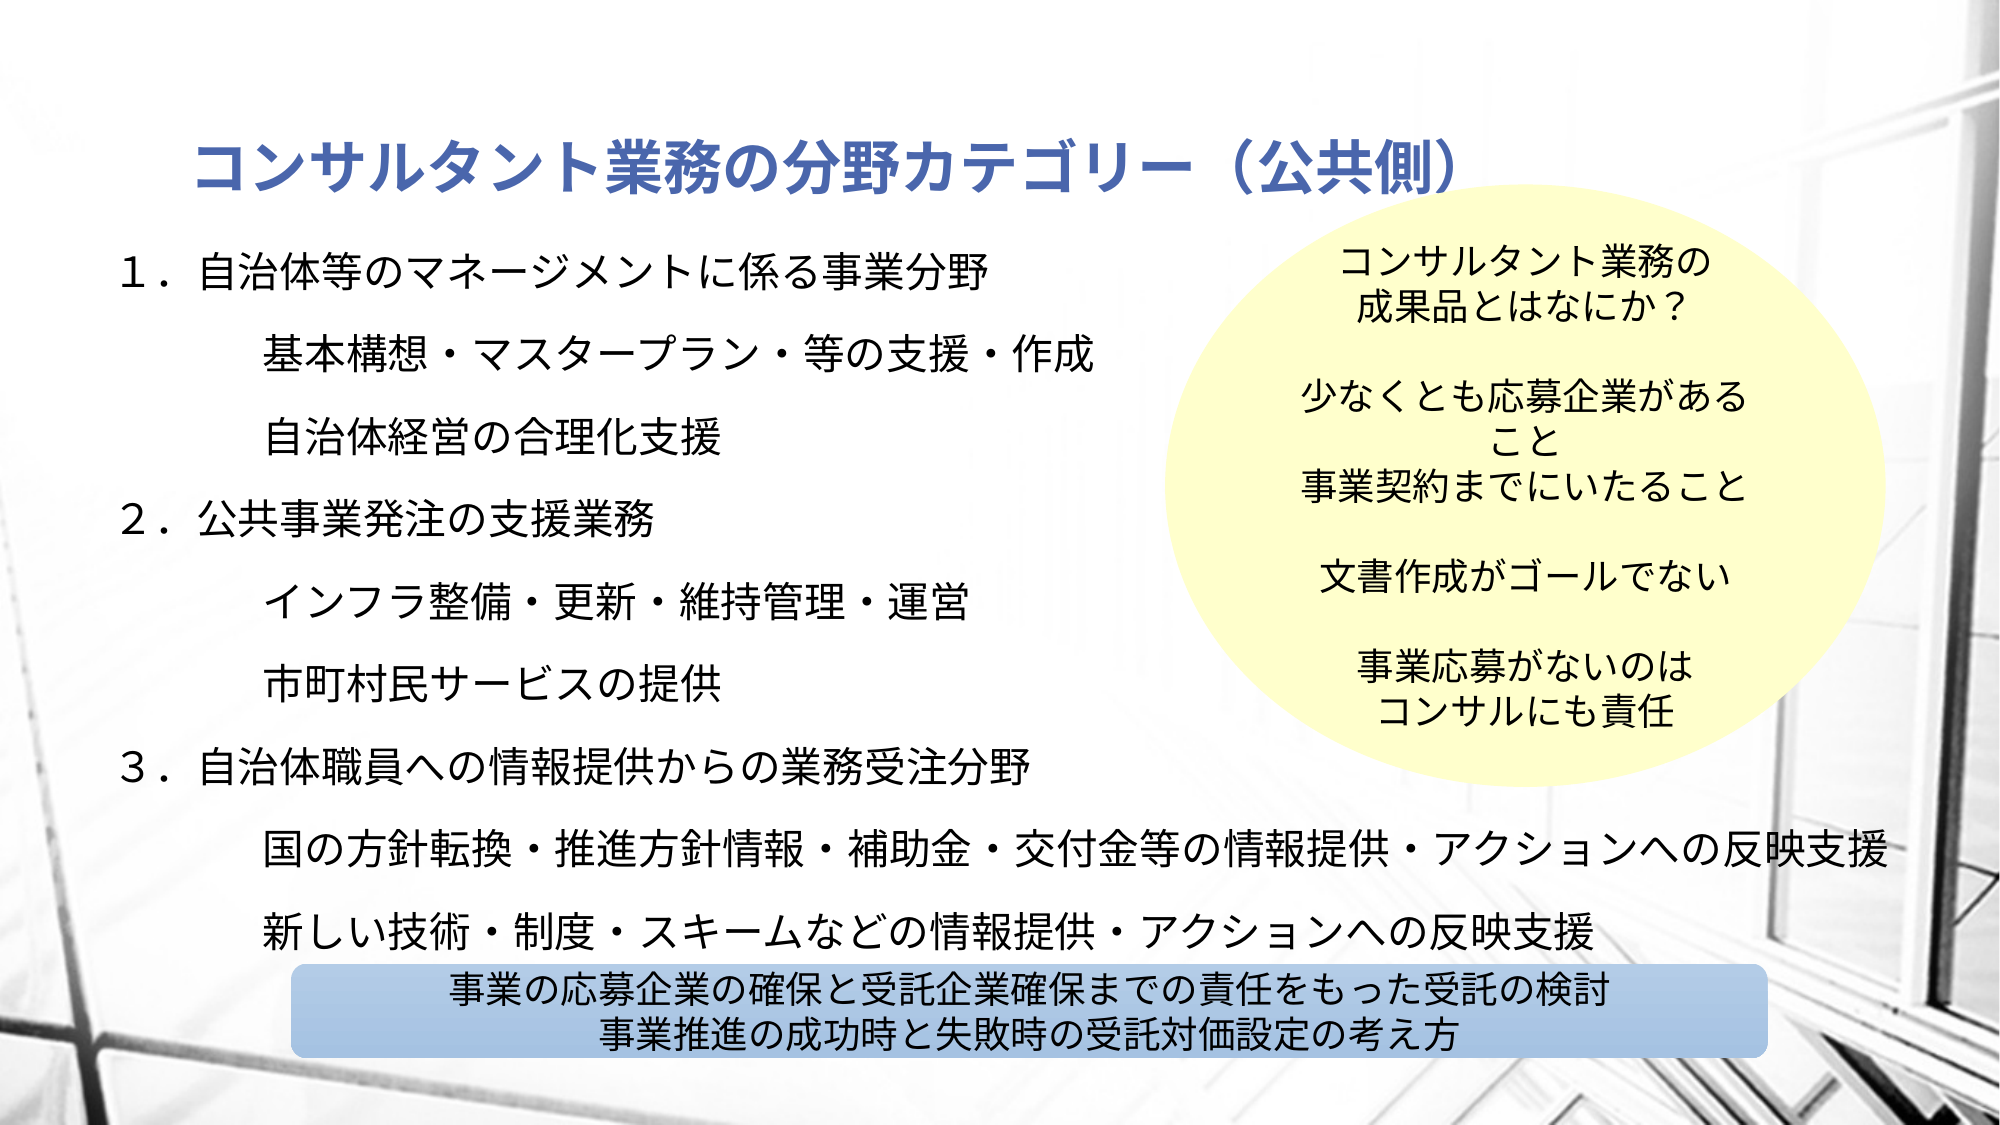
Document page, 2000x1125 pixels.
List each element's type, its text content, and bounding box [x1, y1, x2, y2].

picture [0, 0, 2000, 1125]
title コンサルタント業務の分野カテゴリー（公共側） [174, 87, 1600, 209]
text_box 事業の応募企業の確保と受託企業確保までの責任をもった受託の検討 事業推進の成功時と失敗時の受託対価設定の考え方 [290, 963, 1769, 1059]
list １．自治体等のマネージメントに係る事業分野 基本構想・マスタープラン・等の支援・作成 自治体経営の合理化支援 ２．公共事業発注の支援業務 インフラ整備・更新・維持管理・運営 市町村民サービスの提供 ３．自治体職員への情報提供からの業務受注分野 国の方針転換・推進方針情報・補助金・交付金等の情報提供・アクションへの反映支援 新しい技術・制度・スキームなどの情報提供・アクションへの反映支援 [90, 243, 1910, 1059]
text_box コンサルタント業務の 成果品とはなにか？ 少なくとも応募企業があること 事業契約までにいたること 文書作成がゴールでない 事業応募がないのは コンサルにも責任 [1164, 183, 1887, 788]
